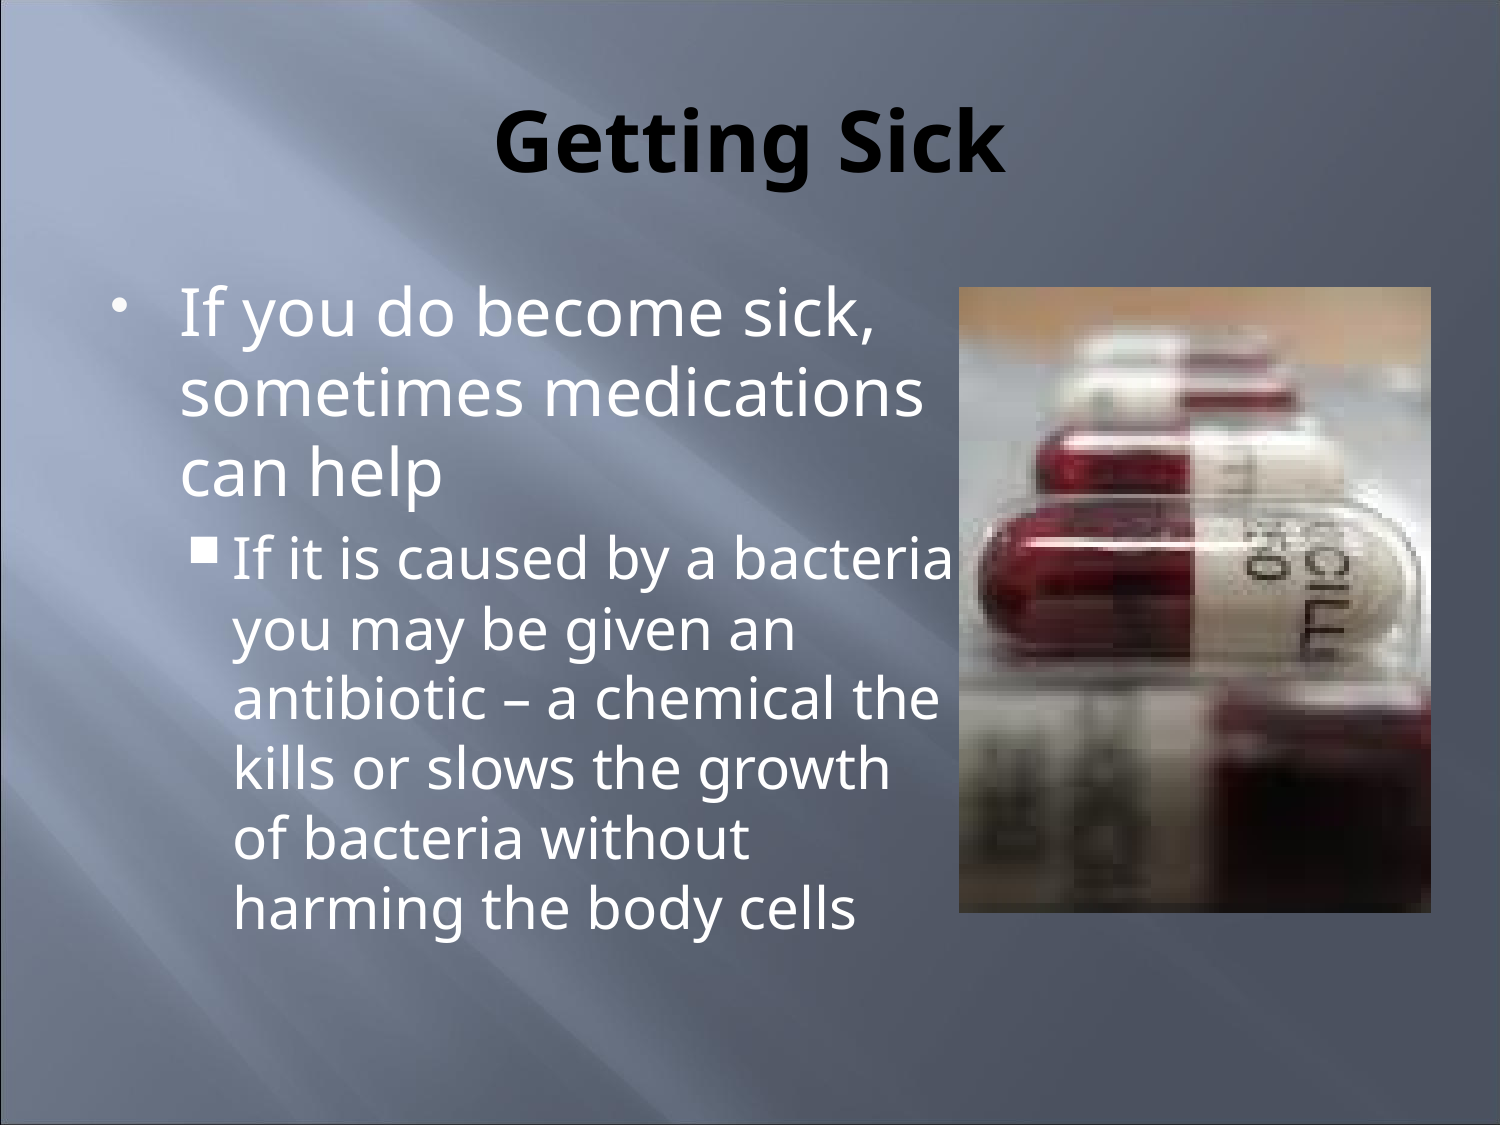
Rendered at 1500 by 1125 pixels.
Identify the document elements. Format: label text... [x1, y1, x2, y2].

picture [0, 0, 1500, 1125]
list If you do become sick, sometimes medications can help If it is caused by a bacteria you may be given an antibiotic – a chemical the kills or slows the growth of bacteria without harming the body cells [75, 262, 975, 1035]
title Getting Sick [75, 45, 1425, 233]
